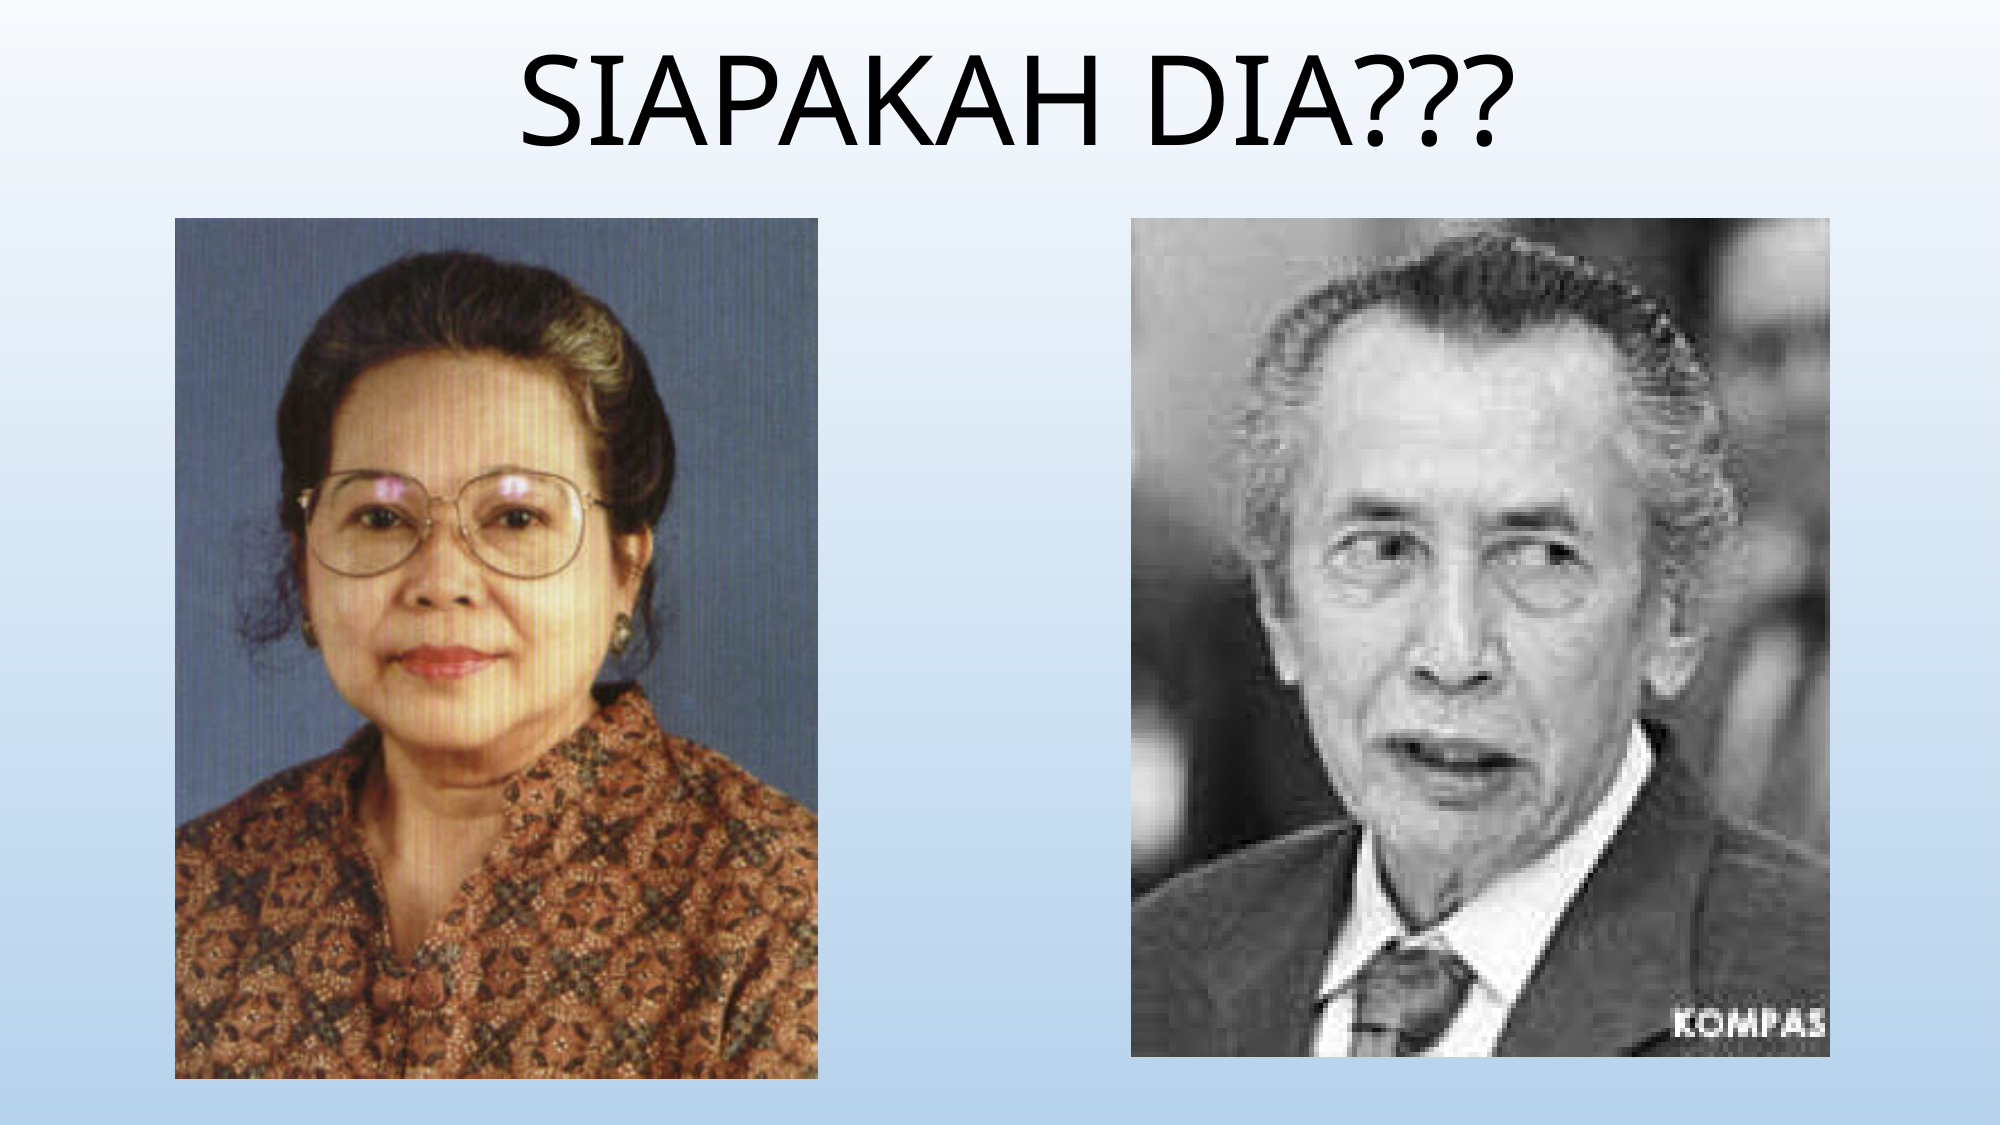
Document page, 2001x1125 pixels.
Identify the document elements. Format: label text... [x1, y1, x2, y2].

picture [1131, 218, 1830, 1057]
text_box SIAPAKAH DIA??? [155, 0, 1881, 181]
picture [175, 218, 818, 1079]
